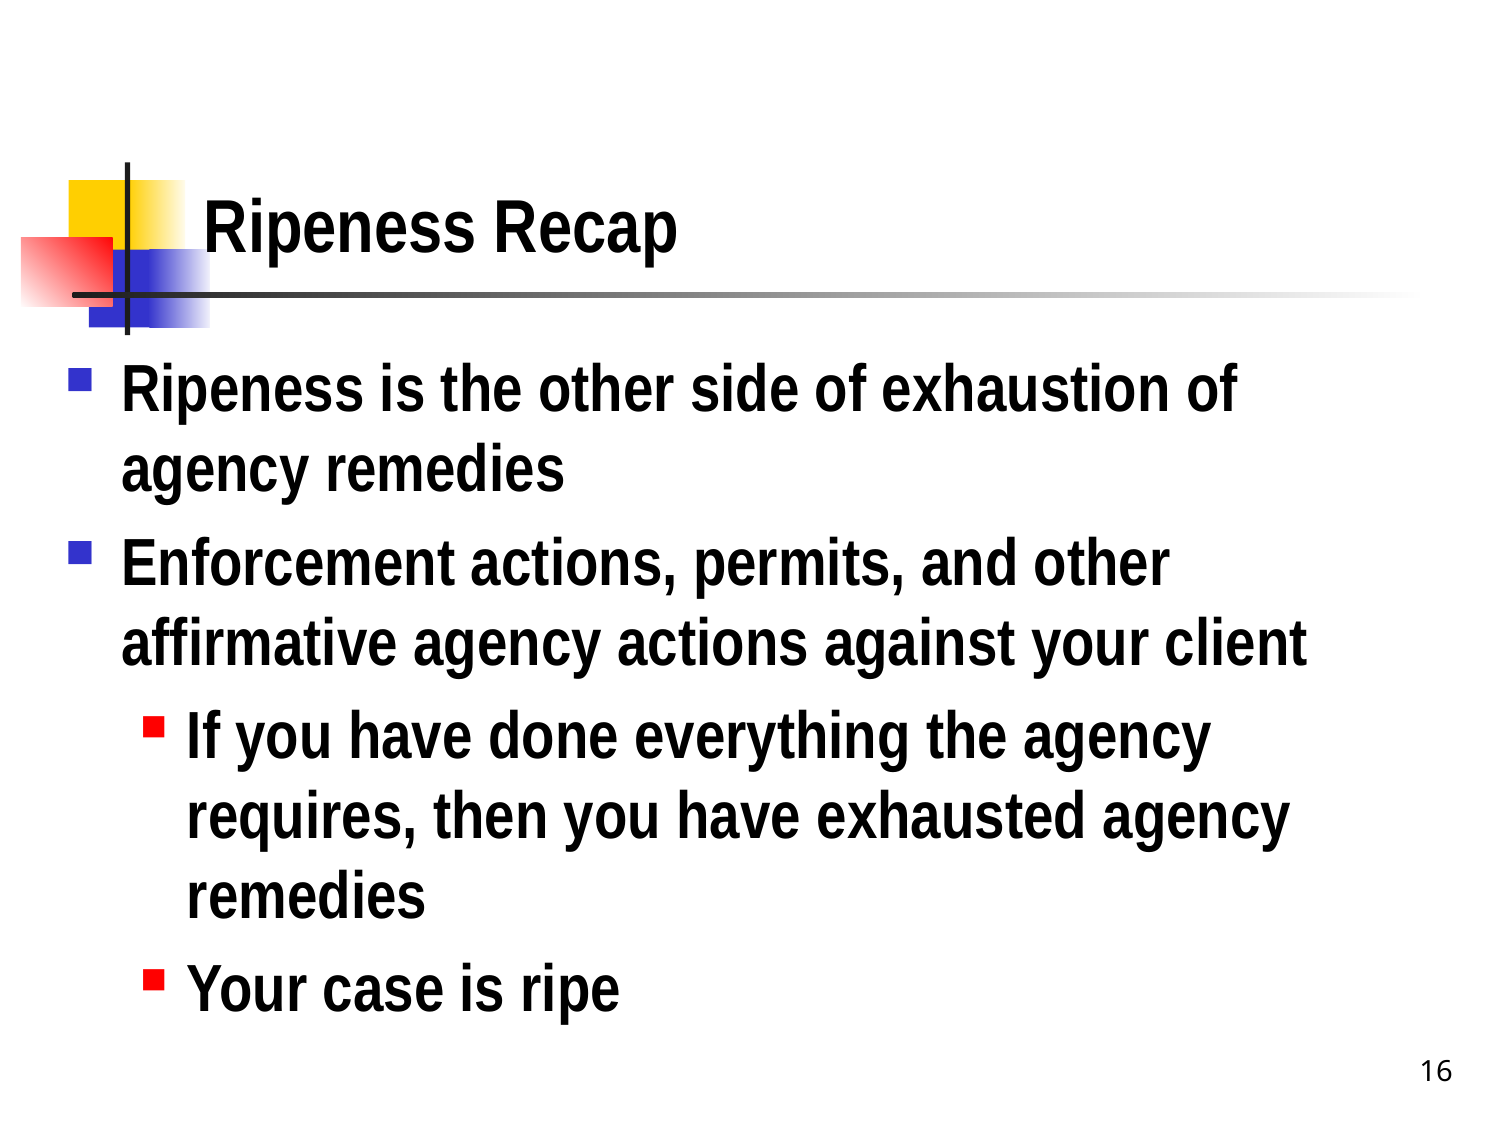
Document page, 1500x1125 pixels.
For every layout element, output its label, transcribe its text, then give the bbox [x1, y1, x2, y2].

slide_number 16 [1155, 1024, 1468, 1100]
list Ripeness is the other side of exhaustion of agency remedies Enforcement actions, permits, and other affirmative agency actions against your client If you have done everything the agency requires, then you have exhausted agency remedies Your case is ripe [50, 337, 1450, 1075]
title Ripeness Recap [188, 35, 1468, 275]
